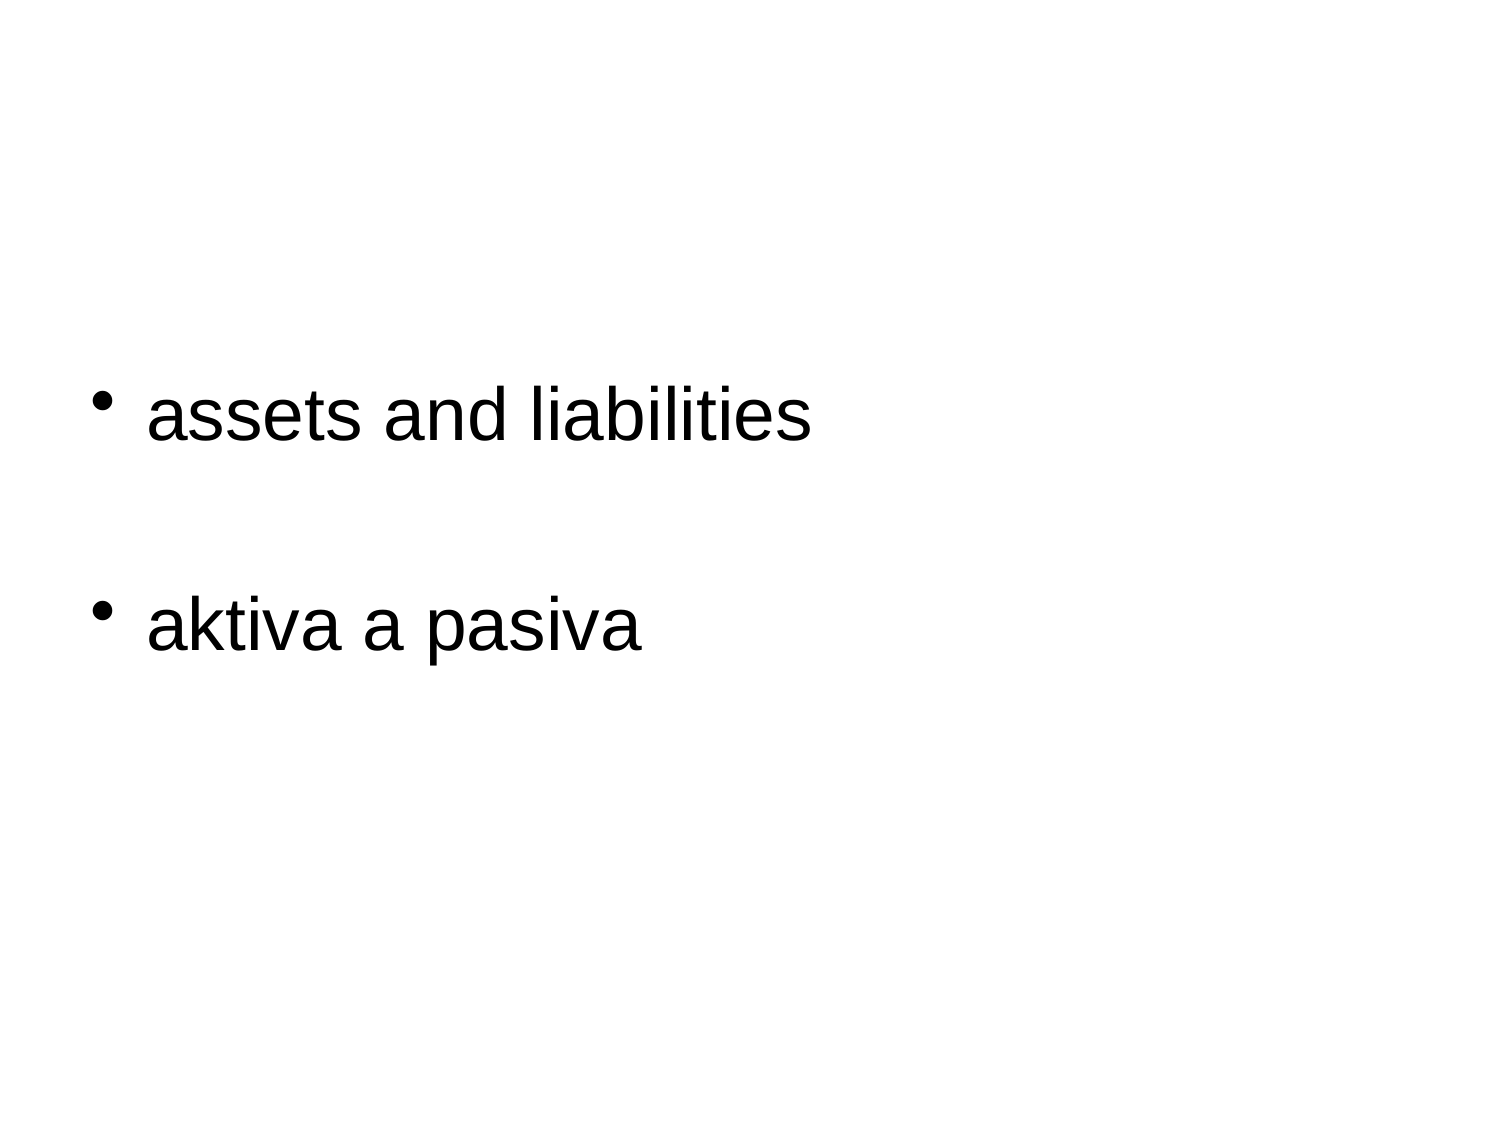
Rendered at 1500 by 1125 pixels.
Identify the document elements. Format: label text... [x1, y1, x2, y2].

list assets and liabilities aktiva a pasiva [75, 262, 1425, 1005]
